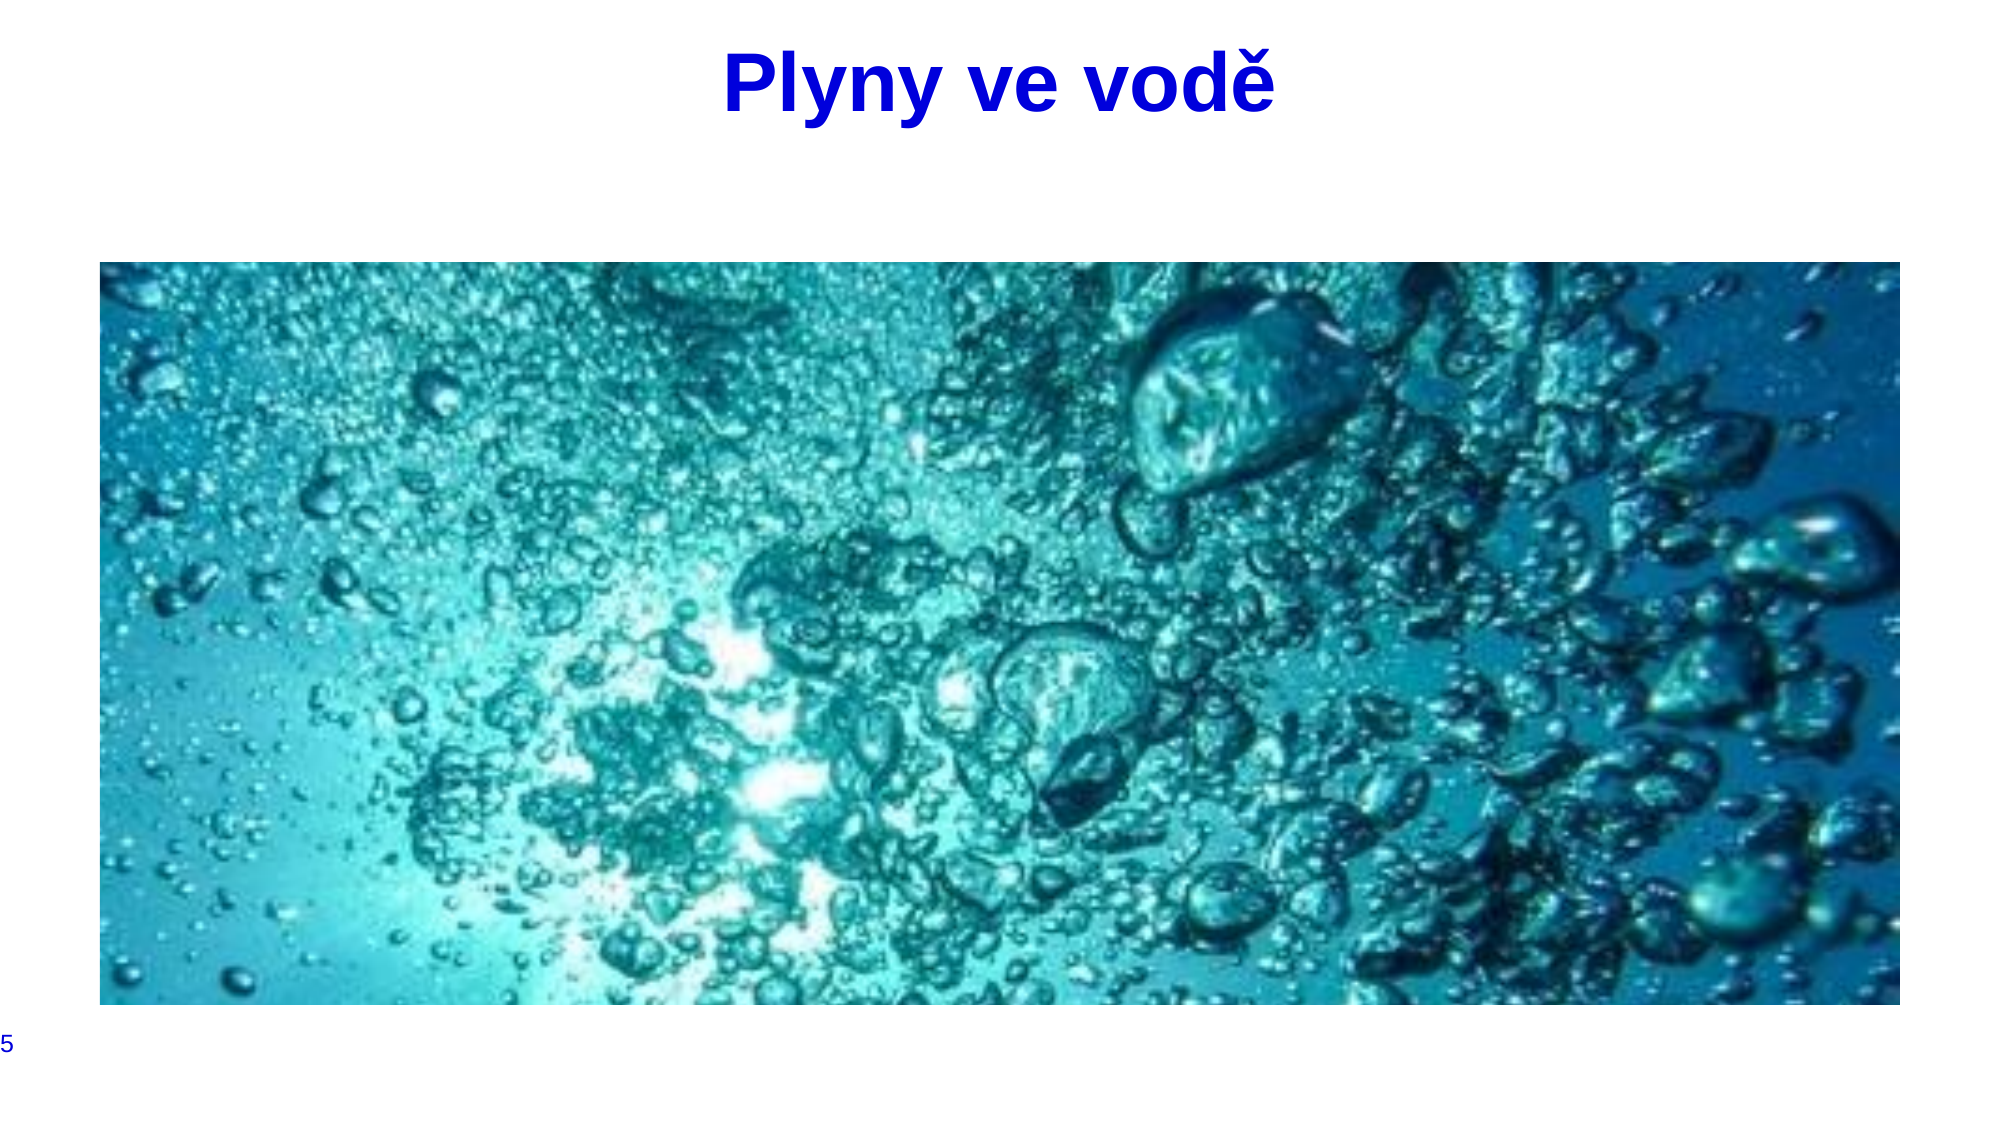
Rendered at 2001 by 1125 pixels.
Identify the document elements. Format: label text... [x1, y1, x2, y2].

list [99, 262, 1901, 1006]
slide_number 5 [0, 1021, 42, 1063]
title Plyny ve vodě [99, 45, 1900, 233]
